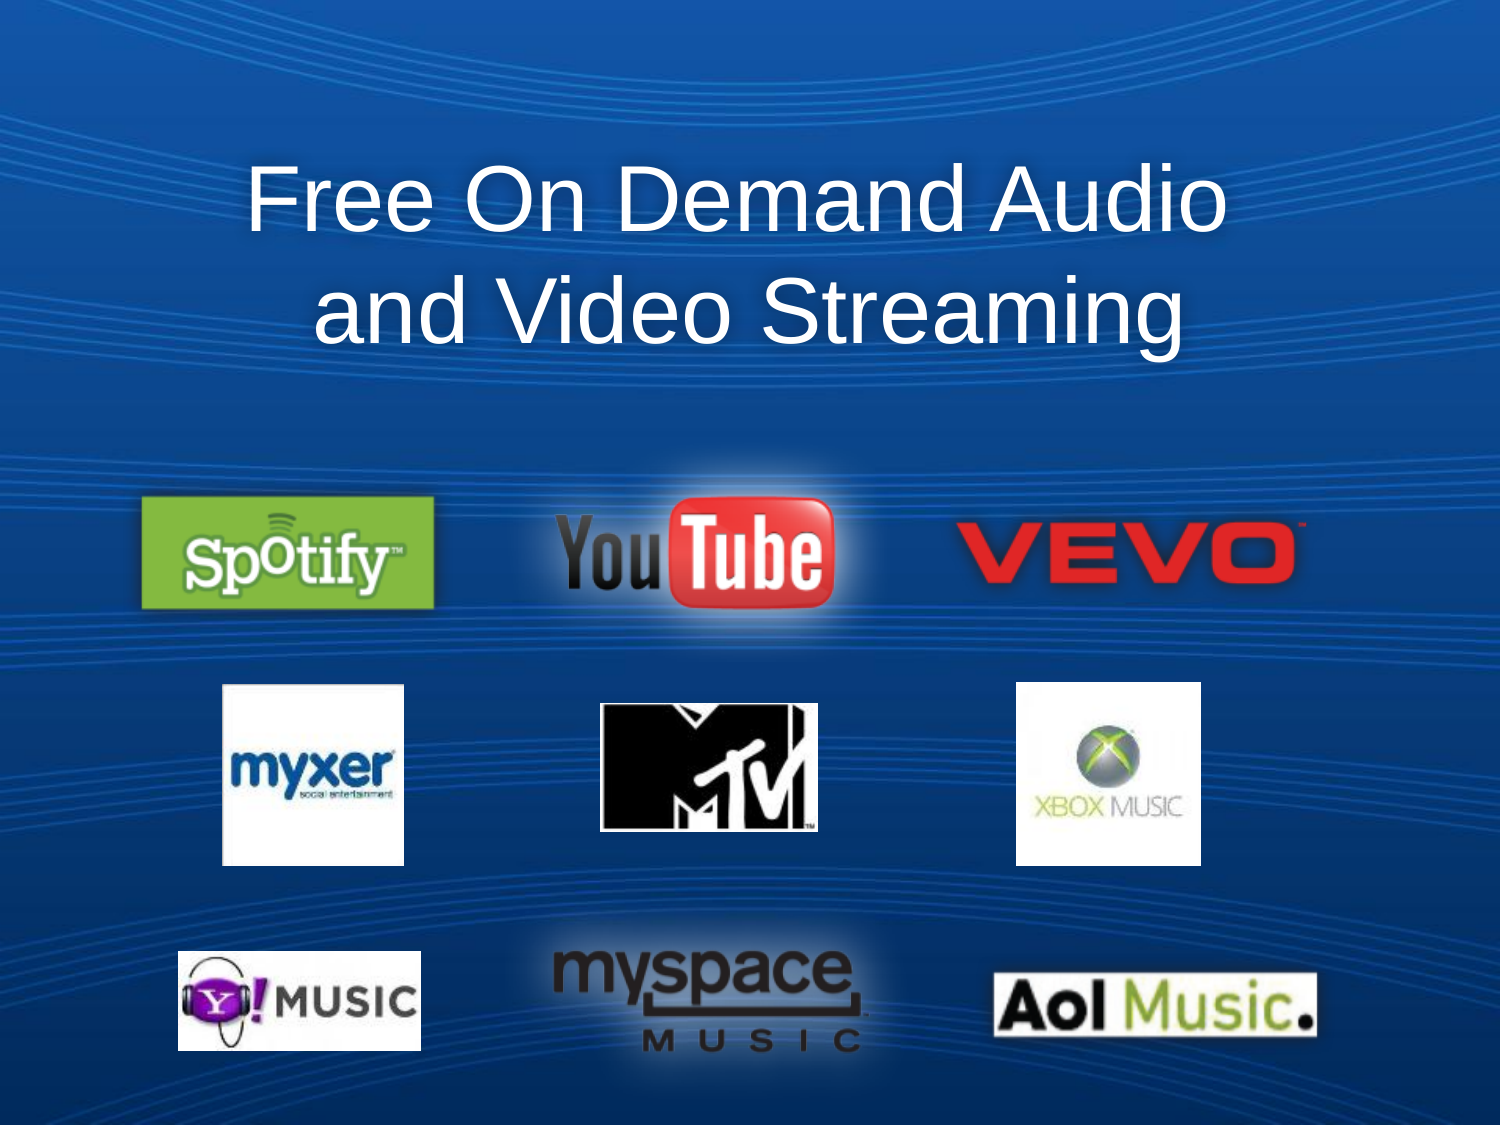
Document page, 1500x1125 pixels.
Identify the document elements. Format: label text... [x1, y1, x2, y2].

picture [0, 0, 1500, 1125]
text_box Free On Demand Audio and Video Streaming [74, 130, 1425, 400]
